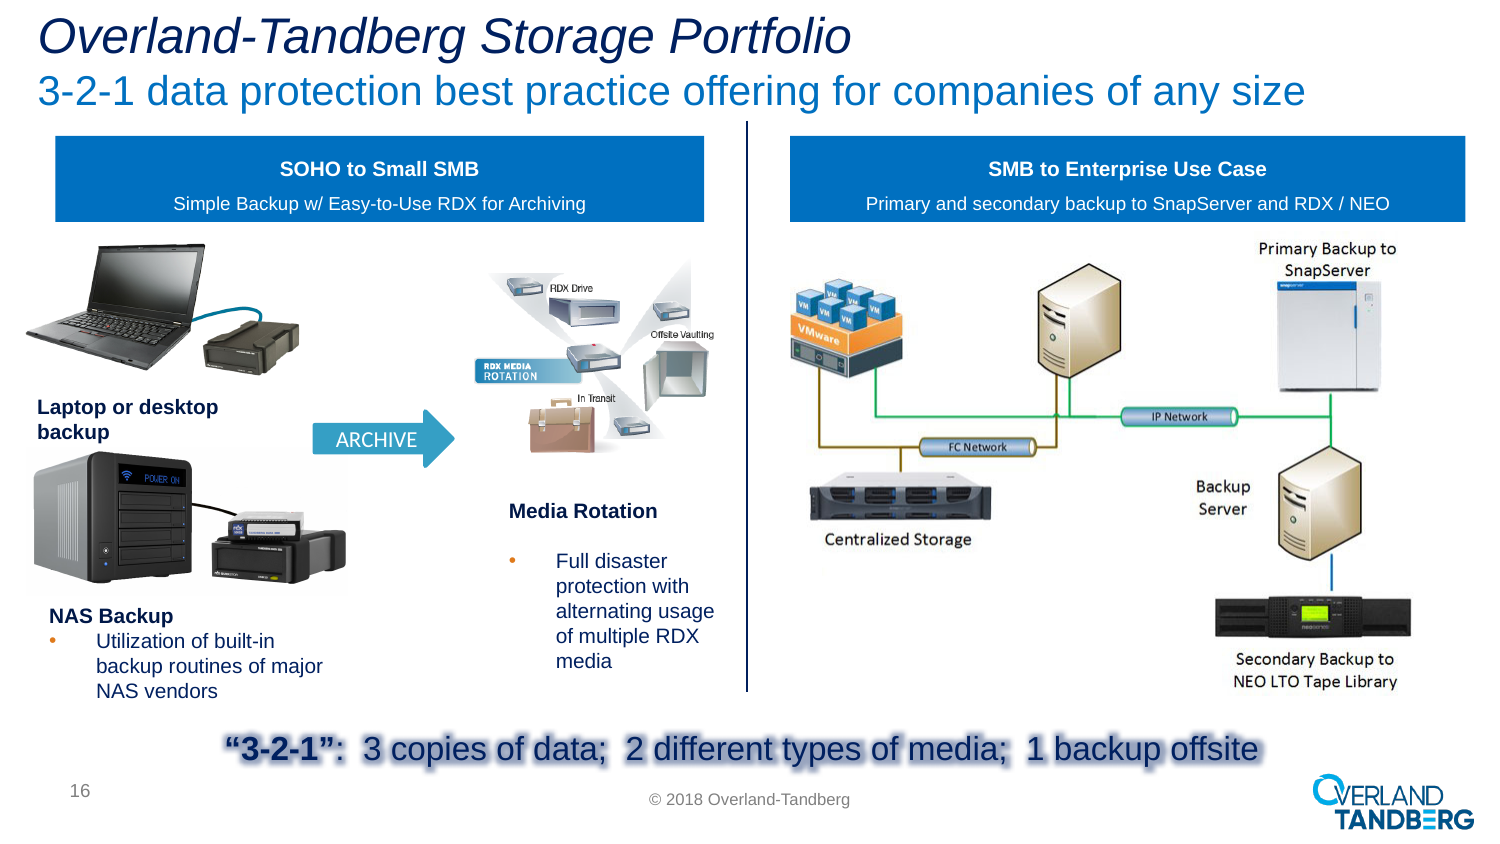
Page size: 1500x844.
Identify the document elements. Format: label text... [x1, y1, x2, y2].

text_box “3-2-1”: 3 copies of data; 2 different types of media; 1 backup offsite [72, 720, 1413, 774]
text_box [21, 241, 739, 712]
picture [1312, 774, 1321, 786]
text_box SMB to Enterprise Use Case Primary and secondary backup to SnapServer and RDX / NEO [790, 135, 1466, 222]
picture [1312, 773, 1474, 830]
title Overland-Tandberg Storage Portfolio 3-2-1 data protection best practice offering for companies of any size [37, 3, 1409, 89]
text_box SOHO to Small SMB Simple Backup w/ Easy-to-Use RDX for Archiving [55, 135, 705, 222]
picture [789, 231, 1416, 702]
